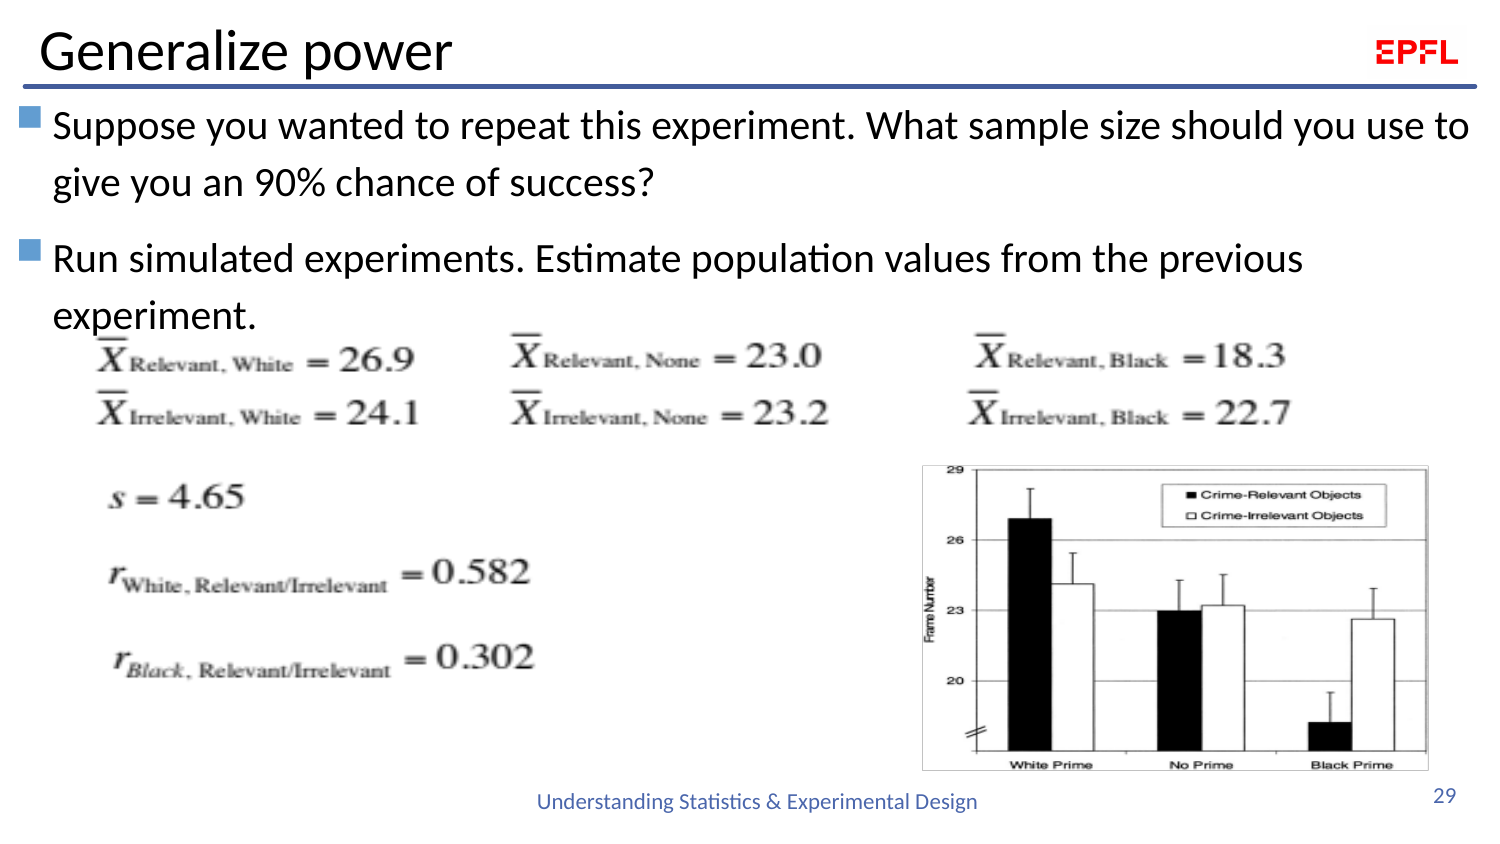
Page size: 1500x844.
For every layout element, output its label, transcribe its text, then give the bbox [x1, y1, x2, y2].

list Suppose you wanted to repeat this experiment. What sample size should you use to give you an 90% chance of success? Run simulated experiments. Estimate population values from the previous experiment. [0, 82, 1500, 269]
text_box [108, 636, 539, 683]
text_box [91, 329, 418, 380]
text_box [91, 382, 425, 432]
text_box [962, 382, 1296, 432]
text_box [103, 551, 535, 598]
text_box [505, 325, 829, 376]
title Generalize power [24, 0, 1382, 82]
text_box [505, 382, 836, 432]
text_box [969, 325, 1289, 376]
picture [1382, 25, 1467, 79]
picture [909, 460, 1447, 777]
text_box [103, 475, 251, 515]
